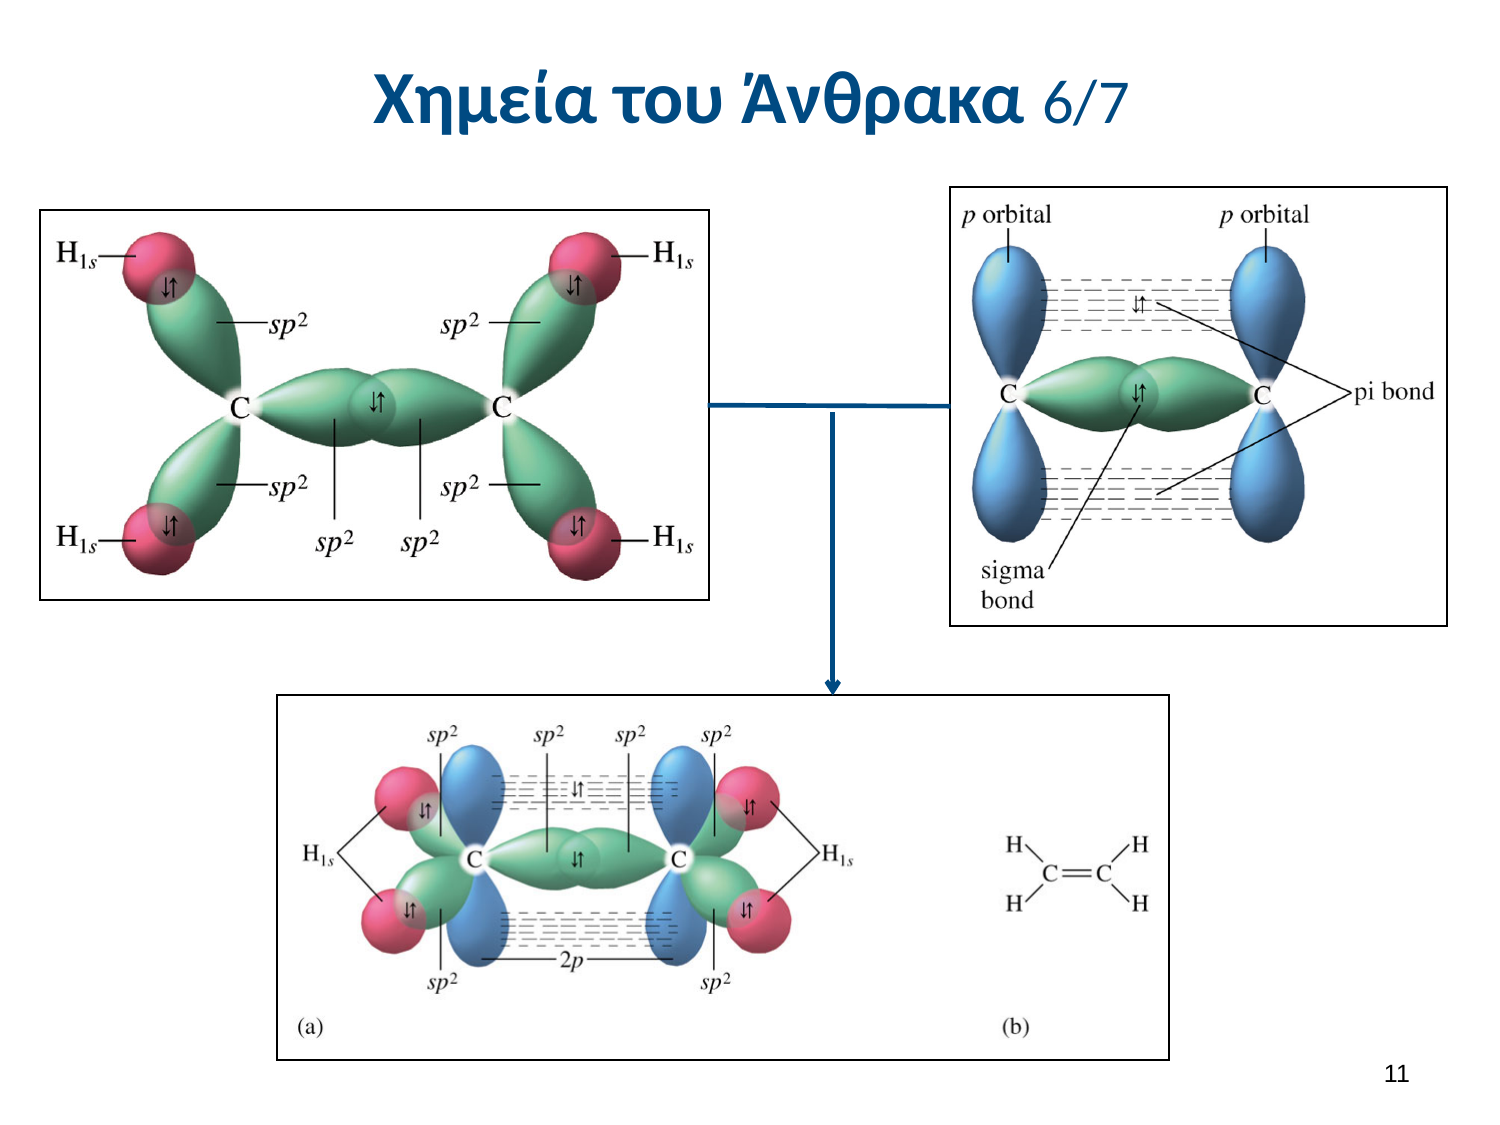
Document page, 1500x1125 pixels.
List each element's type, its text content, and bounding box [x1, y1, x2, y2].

picture [950, 187, 1446, 625]
picture [277, 695, 1169, 1059]
slide_number 10 [1074, 1042, 1425, 1103]
picture [40, 210, 708, 600]
title Χημεία του Άνθρακα 6/7 [76, 19, 1427, 169]
